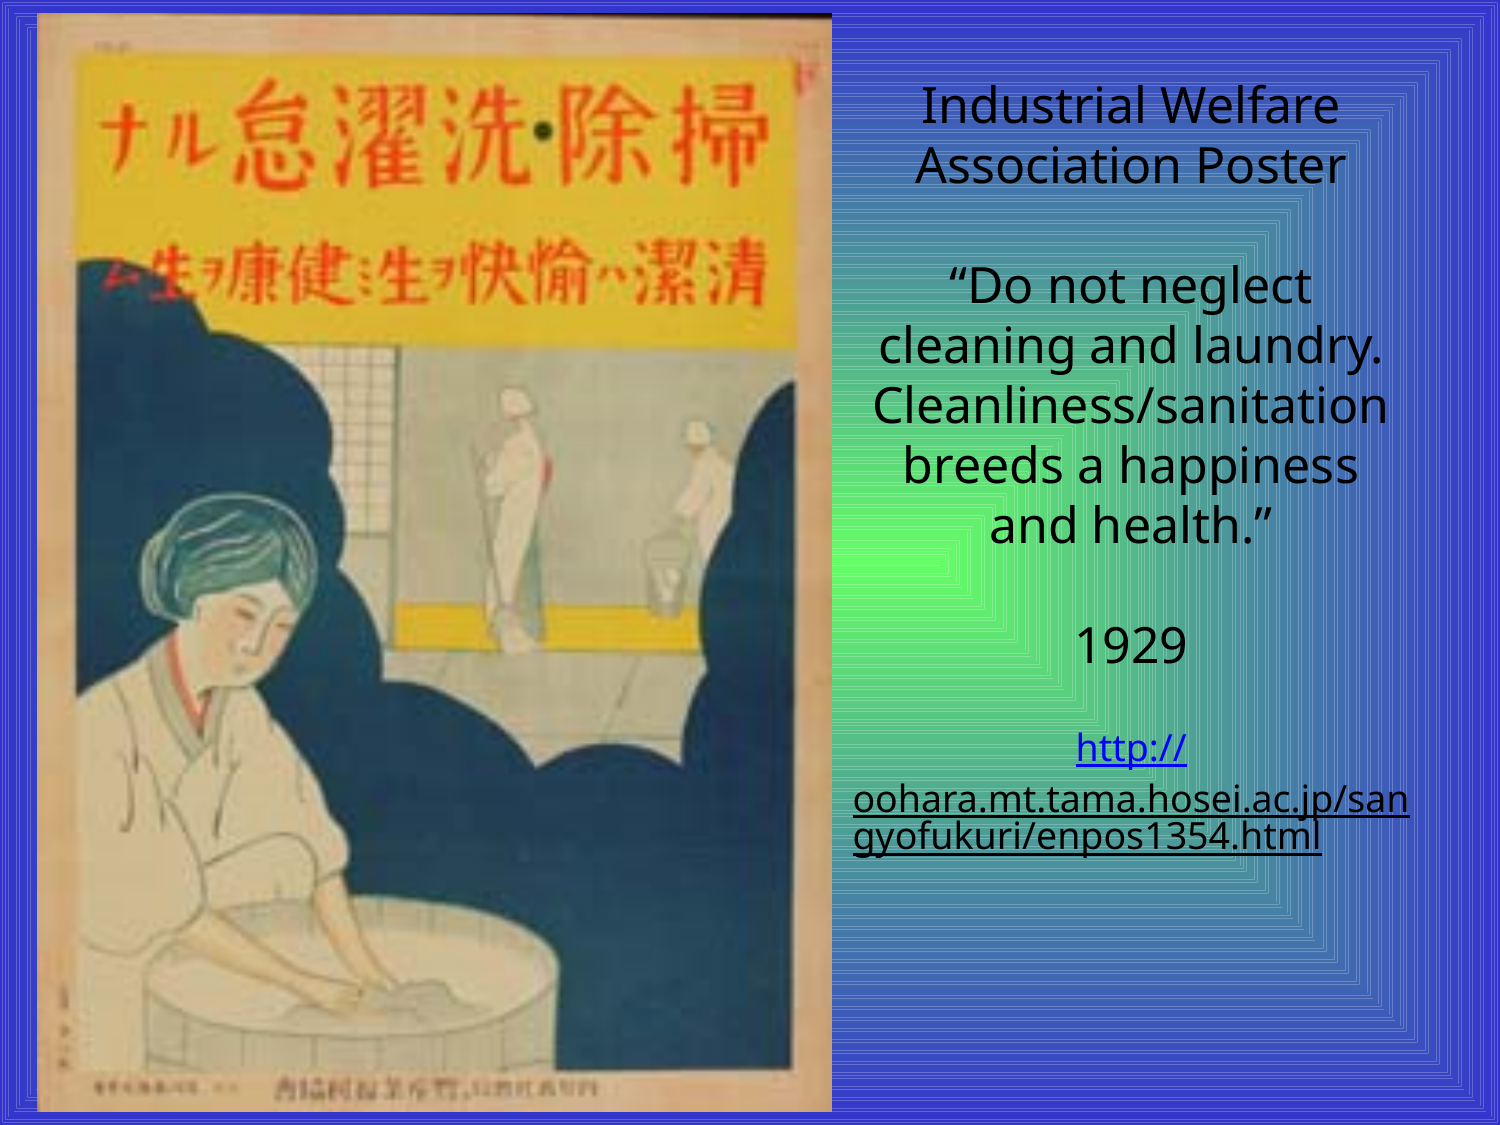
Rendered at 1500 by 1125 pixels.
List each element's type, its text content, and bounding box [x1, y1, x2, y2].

picture [37, 12, 833, 1112]
title Industrial Welfare Association Poster “Do not neglect cleaning and laundry. Cleanliness/sanitation breeds a happiness and health.” 1929 http://oohara.mt.tama.hosei.ac.jp/sangyofukuri/enpos1354.html [837, 45, 1425, 1000]
